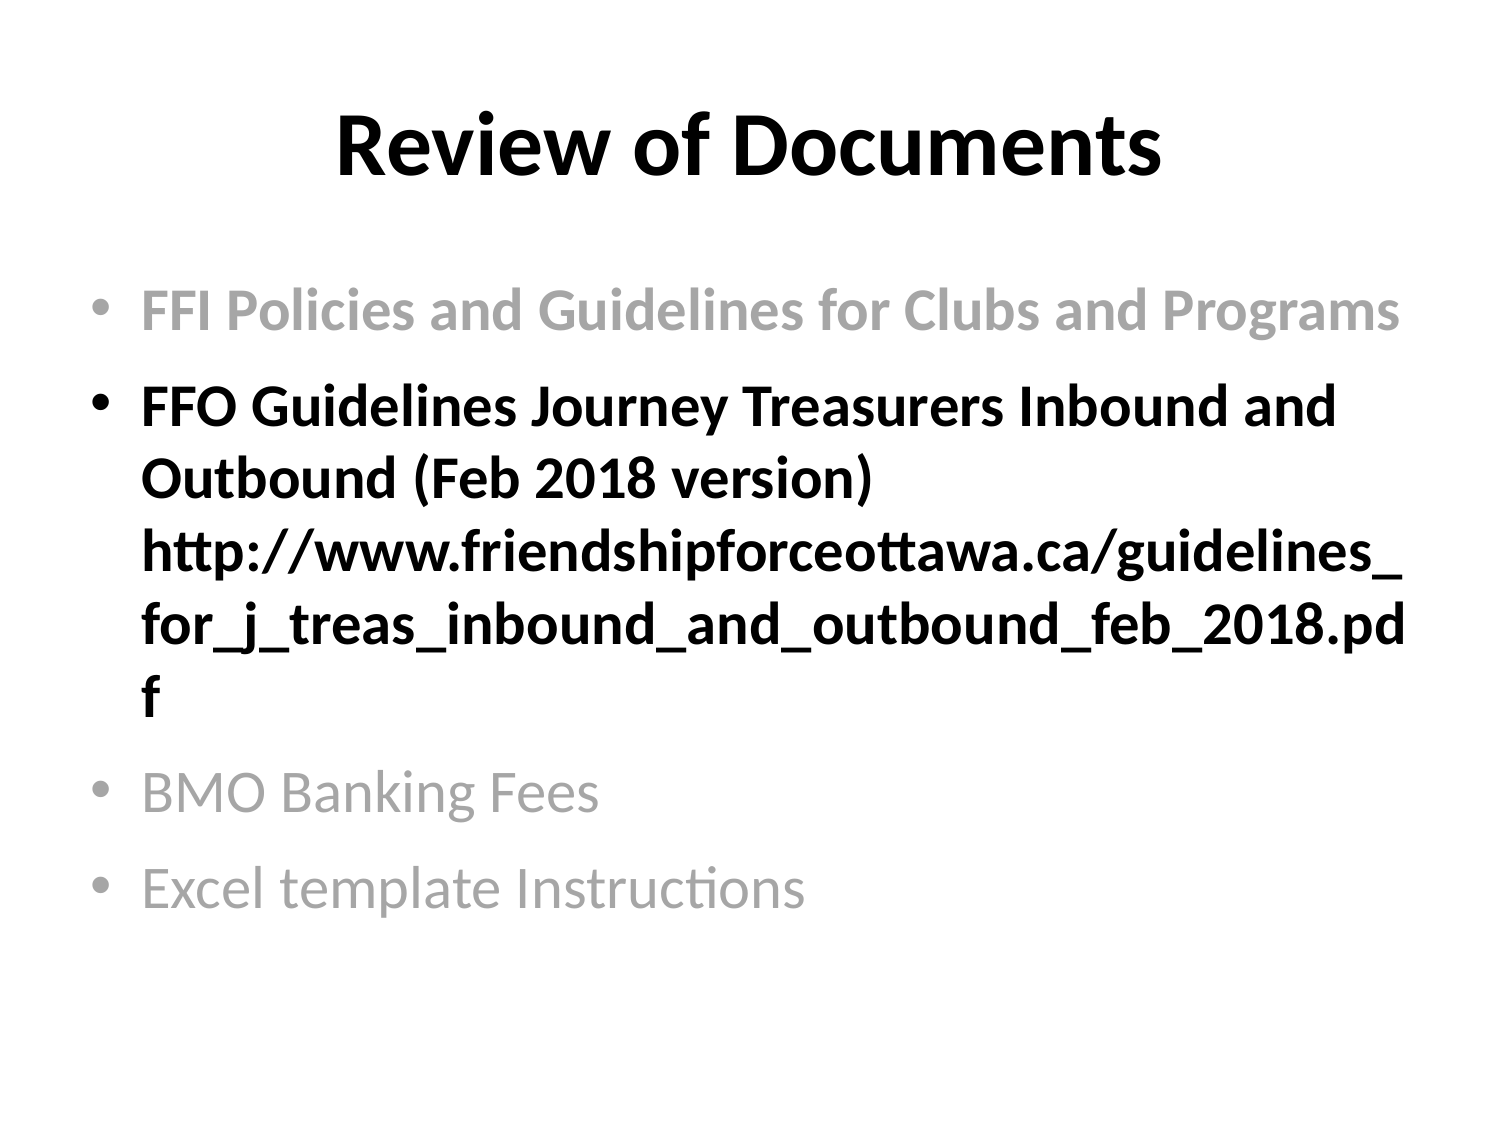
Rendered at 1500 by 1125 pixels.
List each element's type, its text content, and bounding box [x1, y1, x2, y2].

list FFI Policies and Guidelines for Clubs and Programs FFO Guidelines Journey Treasurers Inbound and Outbound (Feb 2018 version) http://www.friendshipforceottawa.ca/guidelines_for_j_treas_inbound_and_outbound_feb_2018.pdf BMO Banking Fees Excel template Instructions [75, 262, 1425, 1005]
title Review of Documents [75, 45, 1425, 233]
